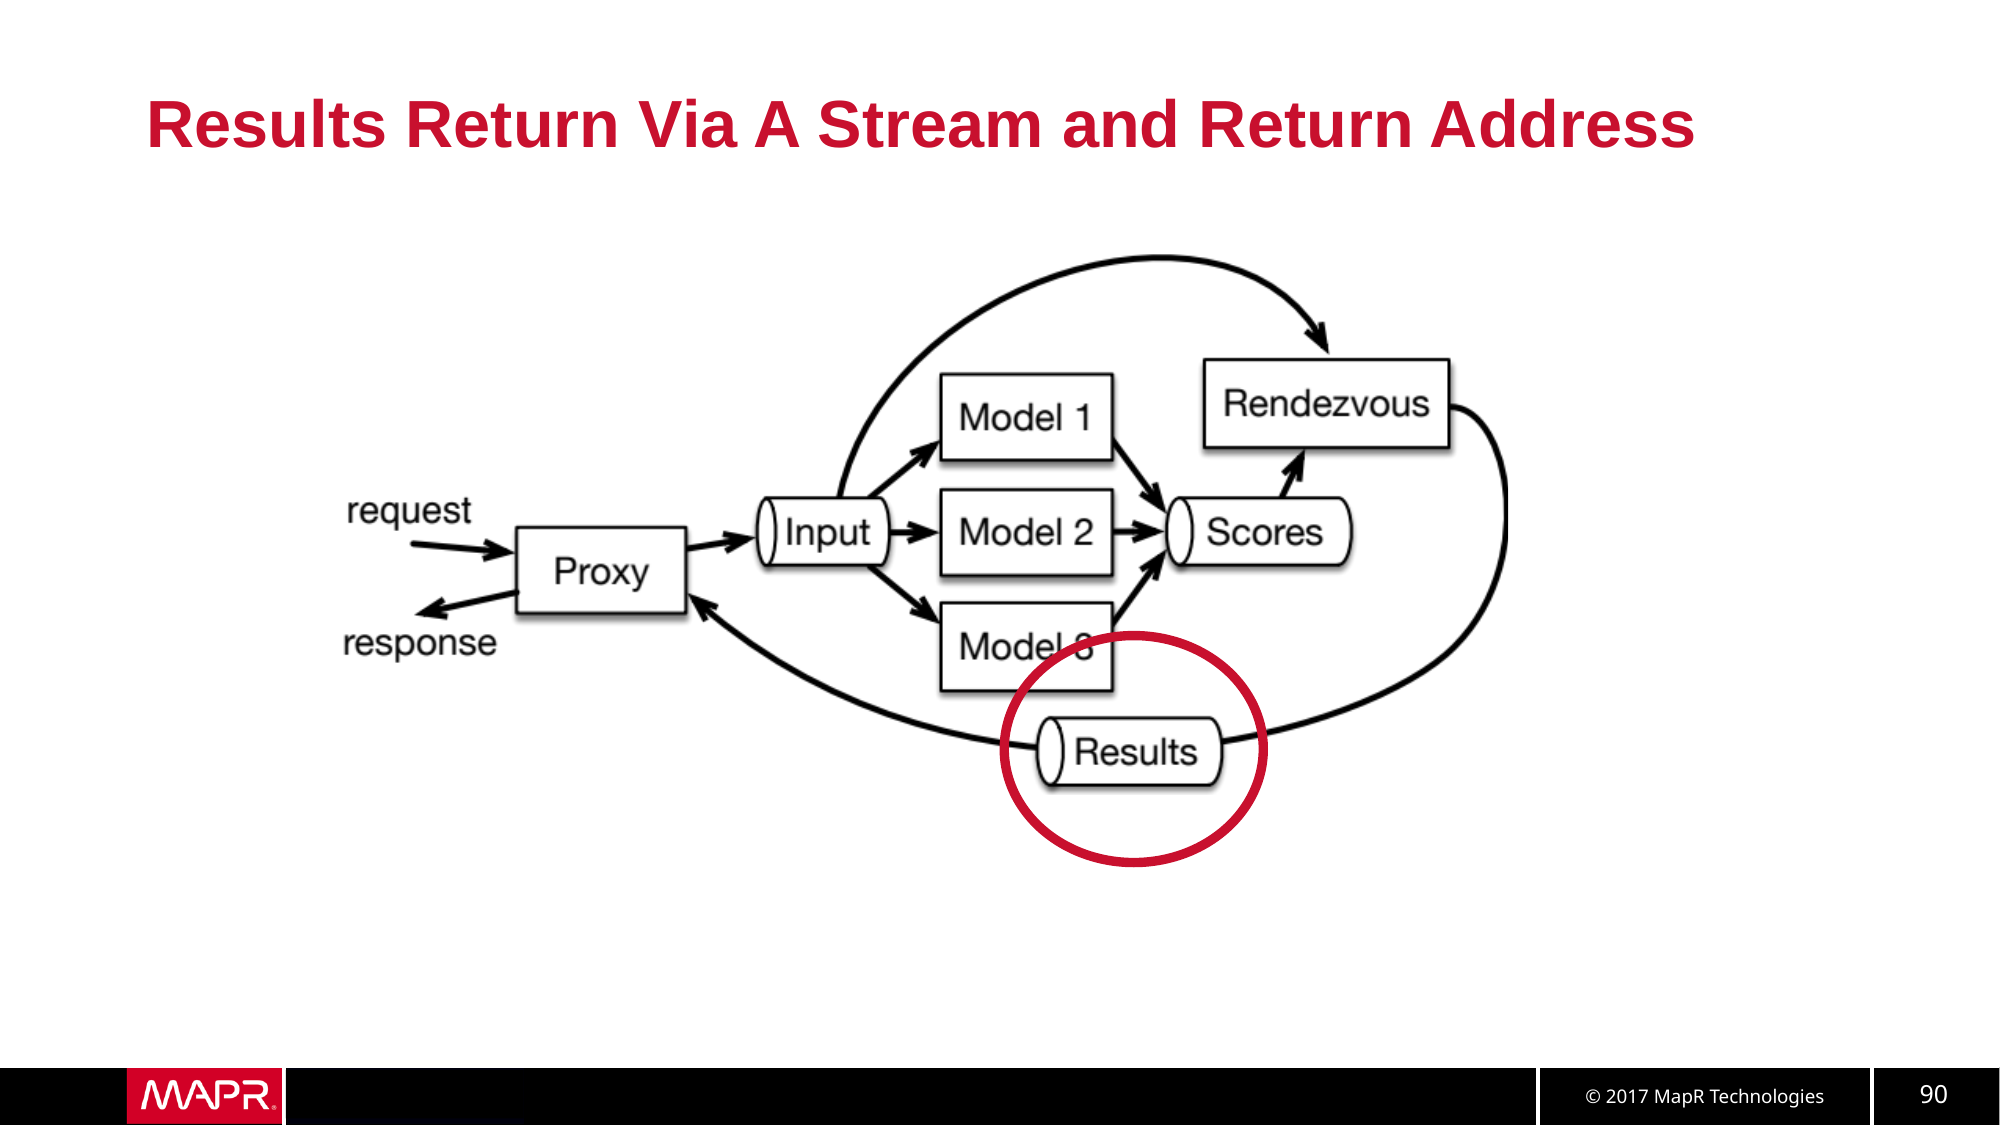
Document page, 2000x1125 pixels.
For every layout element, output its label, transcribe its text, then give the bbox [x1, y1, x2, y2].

picture [286, 1119, 524, 1125]
text_box [1019, 803, 1248, 863]
title Results Return Via A Stream and Return Address [126, 45, 1933, 197]
picture [332, 252, 1509, 795]
picture [103, 1068, 282, 1125]
